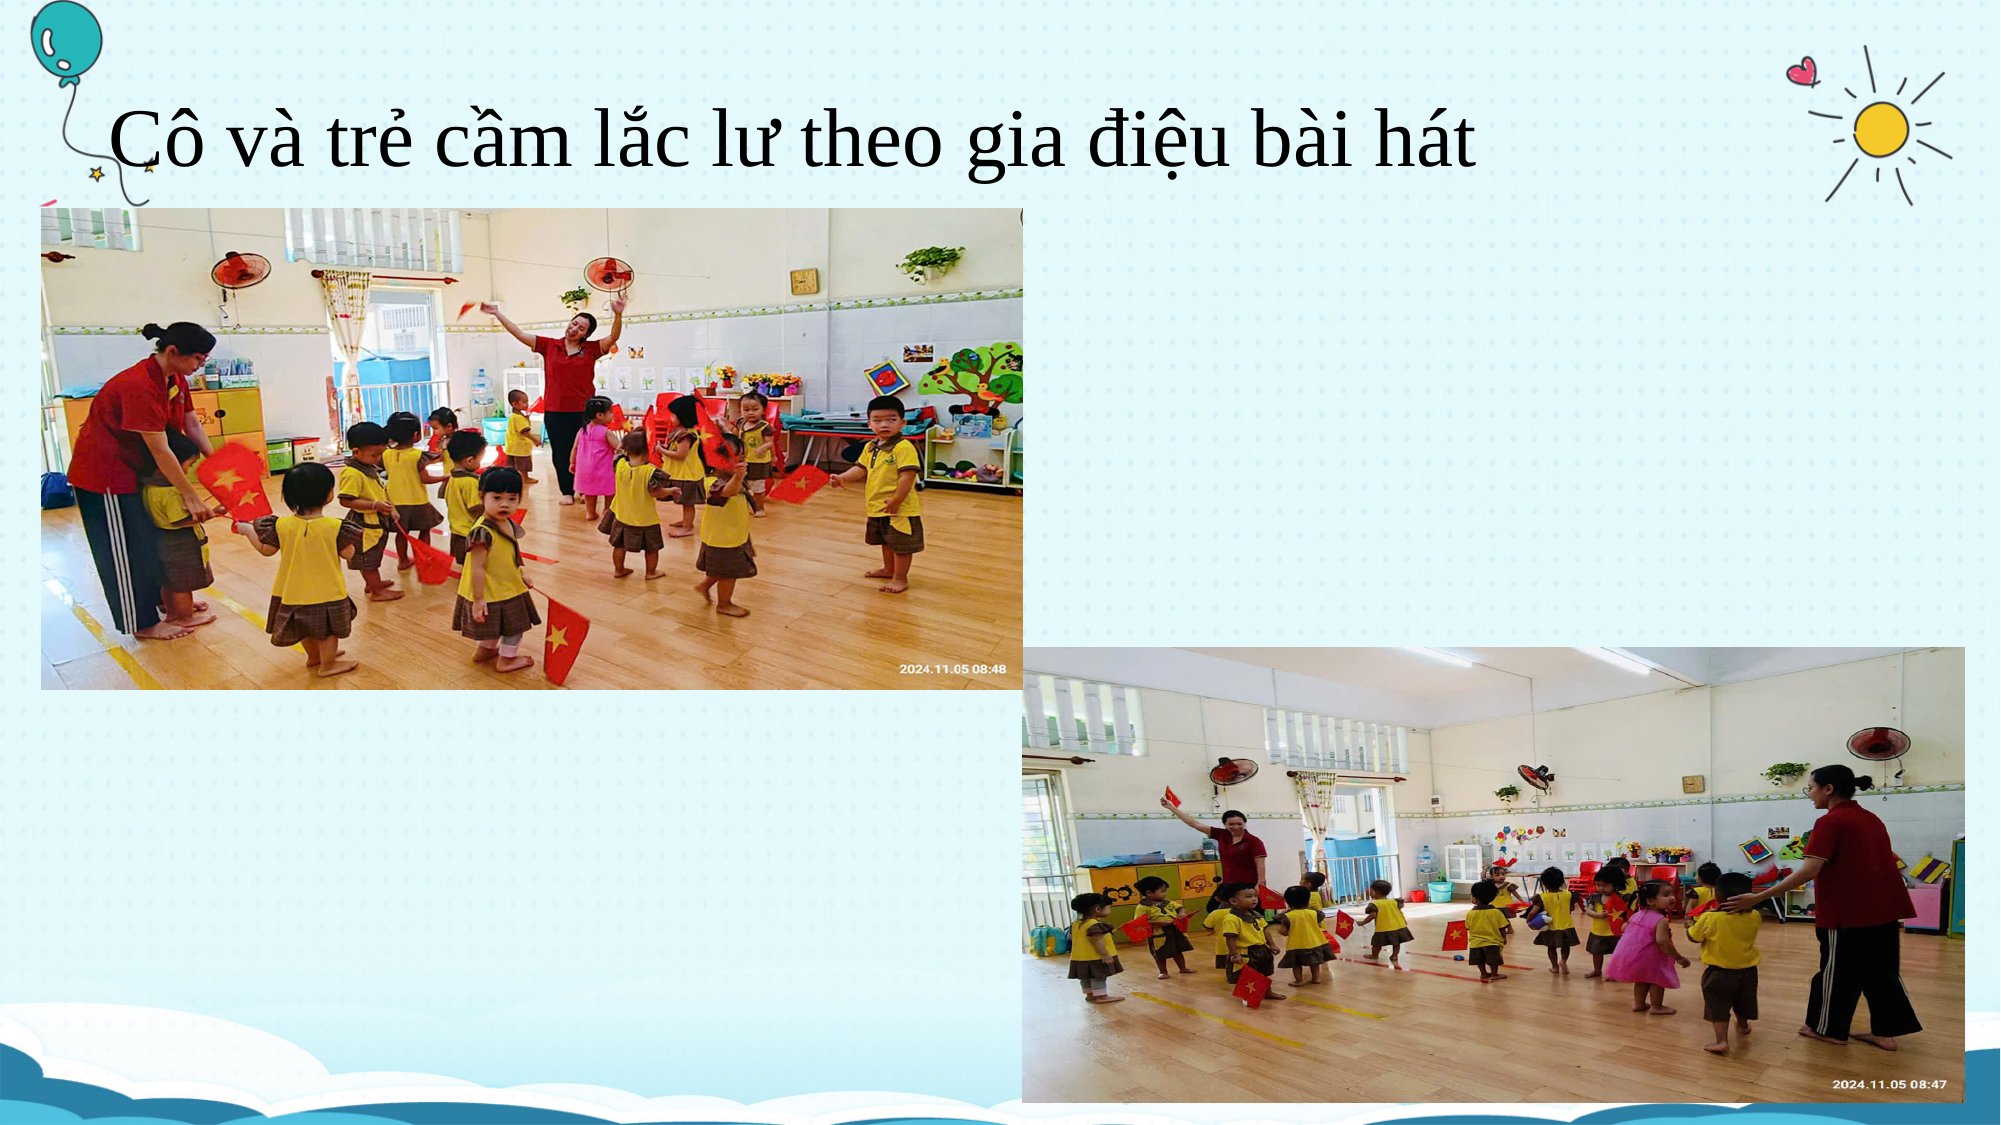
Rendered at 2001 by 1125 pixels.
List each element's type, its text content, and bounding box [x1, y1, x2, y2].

picture [0, 0, 2001, 1125]
list Cô và trẻ cầm lắc lư theo gia điệu bài hát [93, 86, 1819, 175]
